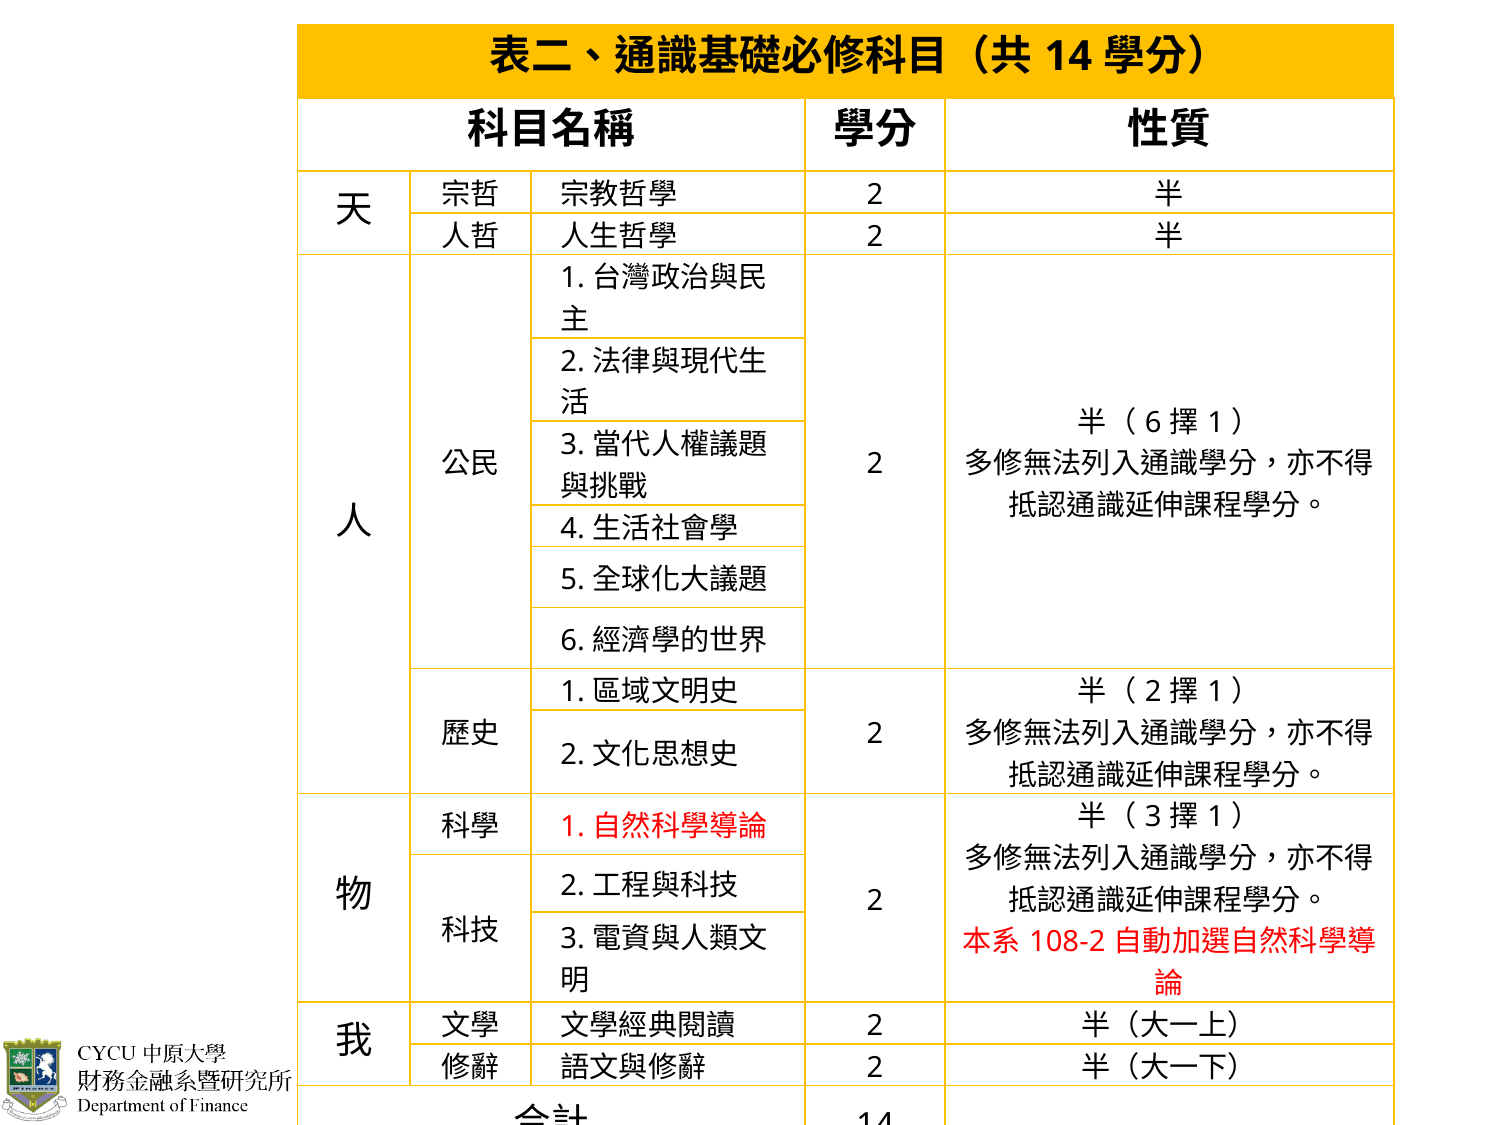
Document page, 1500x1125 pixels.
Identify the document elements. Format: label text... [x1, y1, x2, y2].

table_cell 2 [806, 172, 944, 212]
table_cell 4.生活社會學 [532, 506, 804, 546]
table_cell 科學 [411, 794, 530, 854]
table_cell 半（大一下） [946, 1045, 1393, 1085]
table_cell 我 [298, 1003, 409, 1085]
table_cell 人哲 [411, 214, 530, 254]
table_cell 人 [298, 255, 409, 793]
table_cell 半（2擇1） 多修無法列入通識學分，亦不得抵認通識延伸課程學分。 [946, 669, 1393, 793]
table_cell 科技 [411, 855, 530, 1001]
table_cell 學分 [806, 99, 944, 170]
table_cell 3.電資與人類文明 [532, 913, 804, 1001]
table_cell 合計 [298, 1086, 804, 1125]
table_cell 物 [298, 794, 409, 1001]
table_cell 宗哲 [411, 172, 530, 212]
table_cell 2.法律與現代生活 [532, 339, 804, 420]
picture [0, 1035, 294, 1125]
table_cell 文學 [411, 1003, 530, 1043]
table_cell 1.台灣政治與民主 [532, 255, 804, 337]
table_cell 修辭 [411, 1045, 530, 1085]
table_cell 人生哲學 [532, 214, 804, 254]
table_cell 2.文化思想史 [532, 711, 804, 793]
table_cell [946, 1086, 1393, 1125]
table_cell 6.經濟學的世界 [532, 608, 804, 668]
table_cell 3.當代人權議題與挑戰 [532, 422, 804, 504]
table_cell 半 [946, 214, 1393, 254]
table_cell 公民 [411, 255, 530, 668]
table_cell 天 [298, 172, 409, 254]
table_cell 5.全球化大議題 [532, 547, 804, 607]
table_cell 2 [806, 255, 944, 668]
table_cell 性質 [946, 99, 1393, 170]
table_cell 2 [806, 794, 944, 1001]
table_cell 半（3擇1） 多修無法列入通識學分，亦不得抵認通識延伸課程學分。 本系108-2自動加選自然科學導論 [946, 794, 1393, 1001]
table_cell 14 [806, 1086, 944, 1125]
table_cell 歷史 [411, 669, 530, 793]
table_header 表二、通識基礎必修科目（共14學分） [298, 26, 1394, 97]
table_cell 2 [806, 1003, 944, 1043]
table_cell 2 [806, 1045, 944, 1085]
table_cell 語文與修辭 [532, 1045, 804, 1085]
table_cell 半（6擇1） 多修無法列入通識學分，亦不得抵認通識延伸課程學分。 [946, 255, 1393, 668]
table_cell 半（大一上） [946, 1003, 1393, 1043]
table_cell 1.區域文明史 [532, 669, 804, 709]
table_cell 文學經典閱讀 [532, 1003, 804, 1043]
table_cell 1.自然科學導論 [532, 794, 804, 854]
table_cell 2 [806, 669, 944, 793]
table_cell 2.工程與科技 [532, 855, 804, 911]
table_cell 宗教哲學 [532, 172, 804, 212]
table_cell 2 [806, 214, 944, 254]
table_cell 科目名稱 [298, 99, 804, 170]
table_cell 半 [946, 172, 1393, 212]
